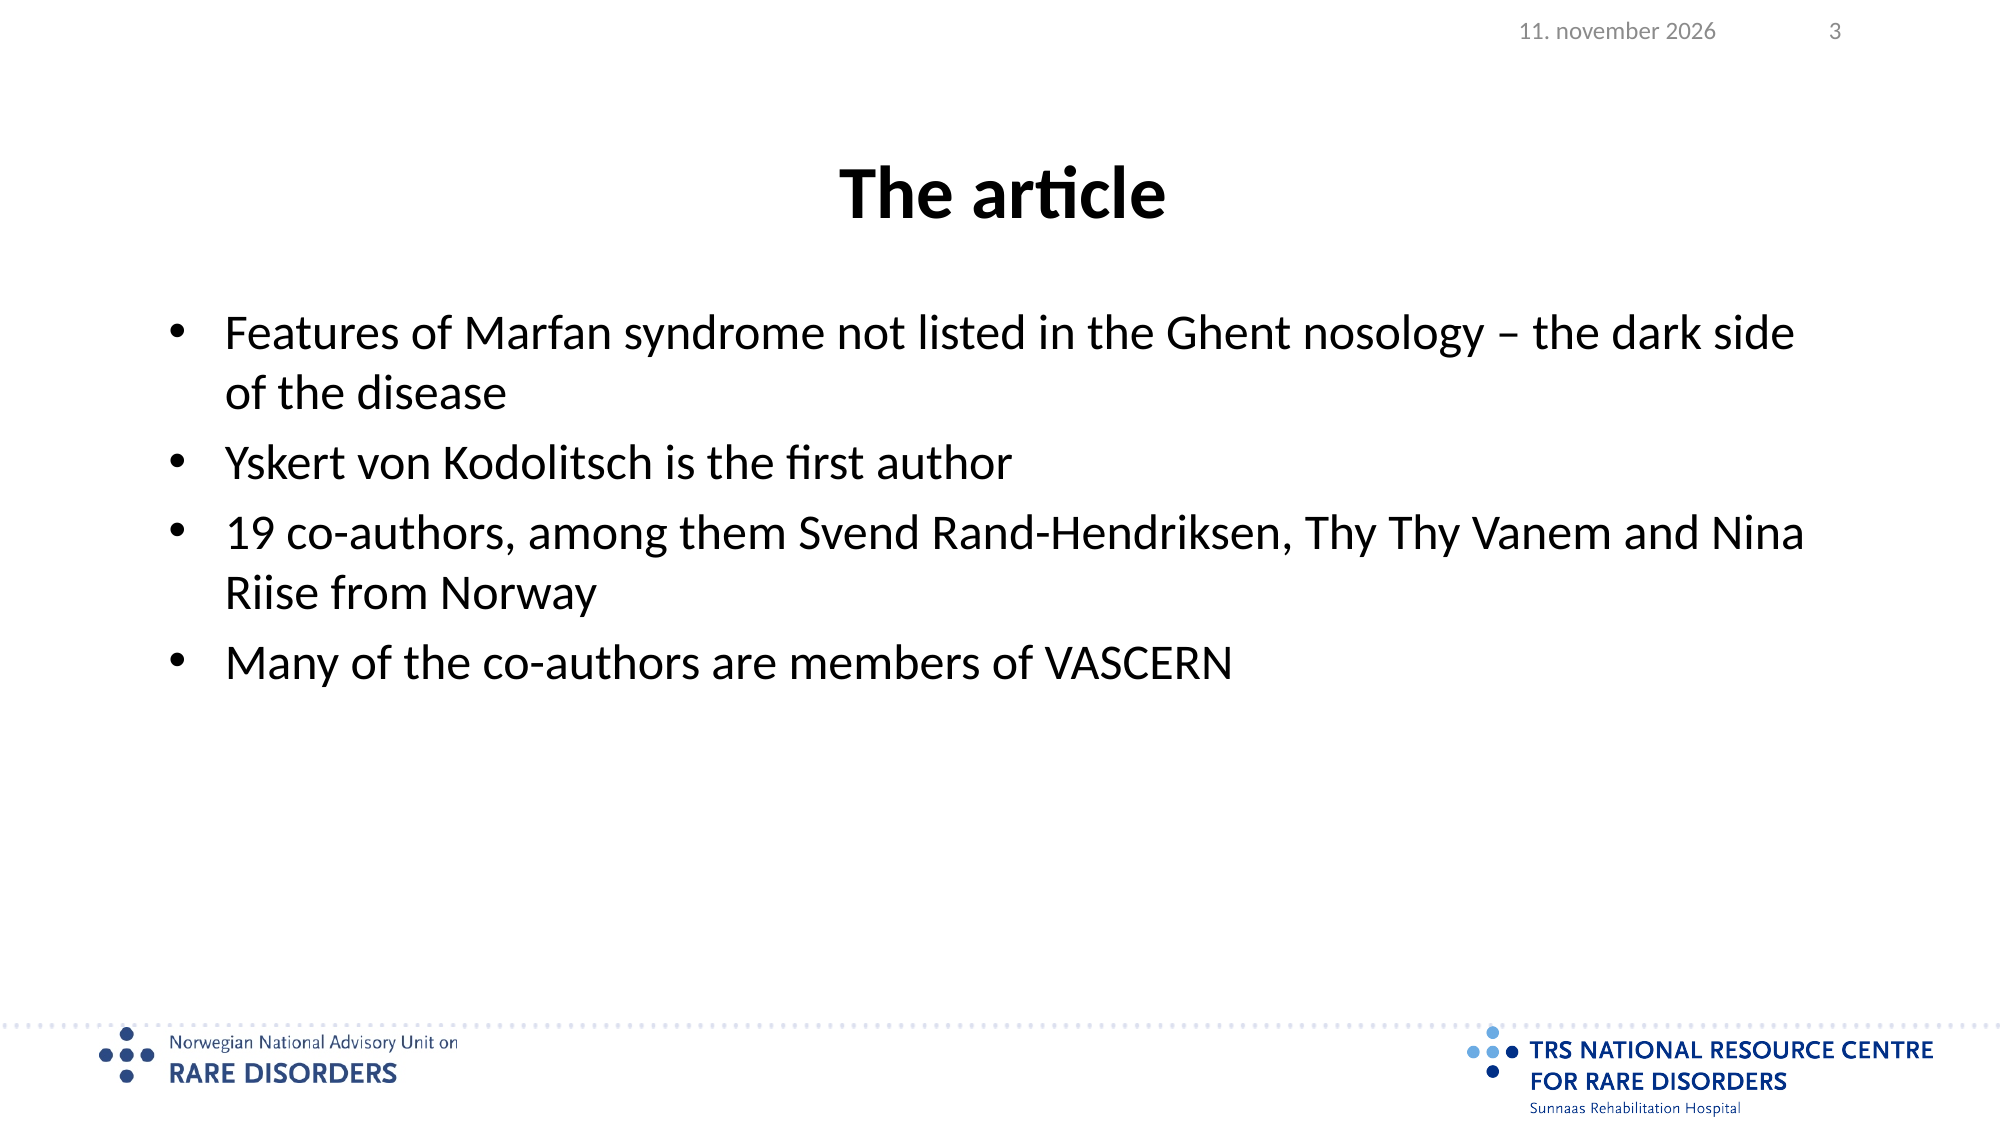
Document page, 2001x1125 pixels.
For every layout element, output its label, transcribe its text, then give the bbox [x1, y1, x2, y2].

title The article [153, 117, 1854, 260]
slide_number 3 [1813, 0, 2000, 60]
list Features of Marfan syndrome not listed in the Ghent nosology – the dark side of the disease Yskert von Kodolitsch is the first author 19 co-authors, among them Svend Rand-Hendriksen, Thy Thy Vanem and Nina Riise from Norway Many of the co-authors are members of VASCERN [153, 292, 1854, 636]
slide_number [1503, 0, 1785, 60]
picture [0, 1023, 2000, 1117]
